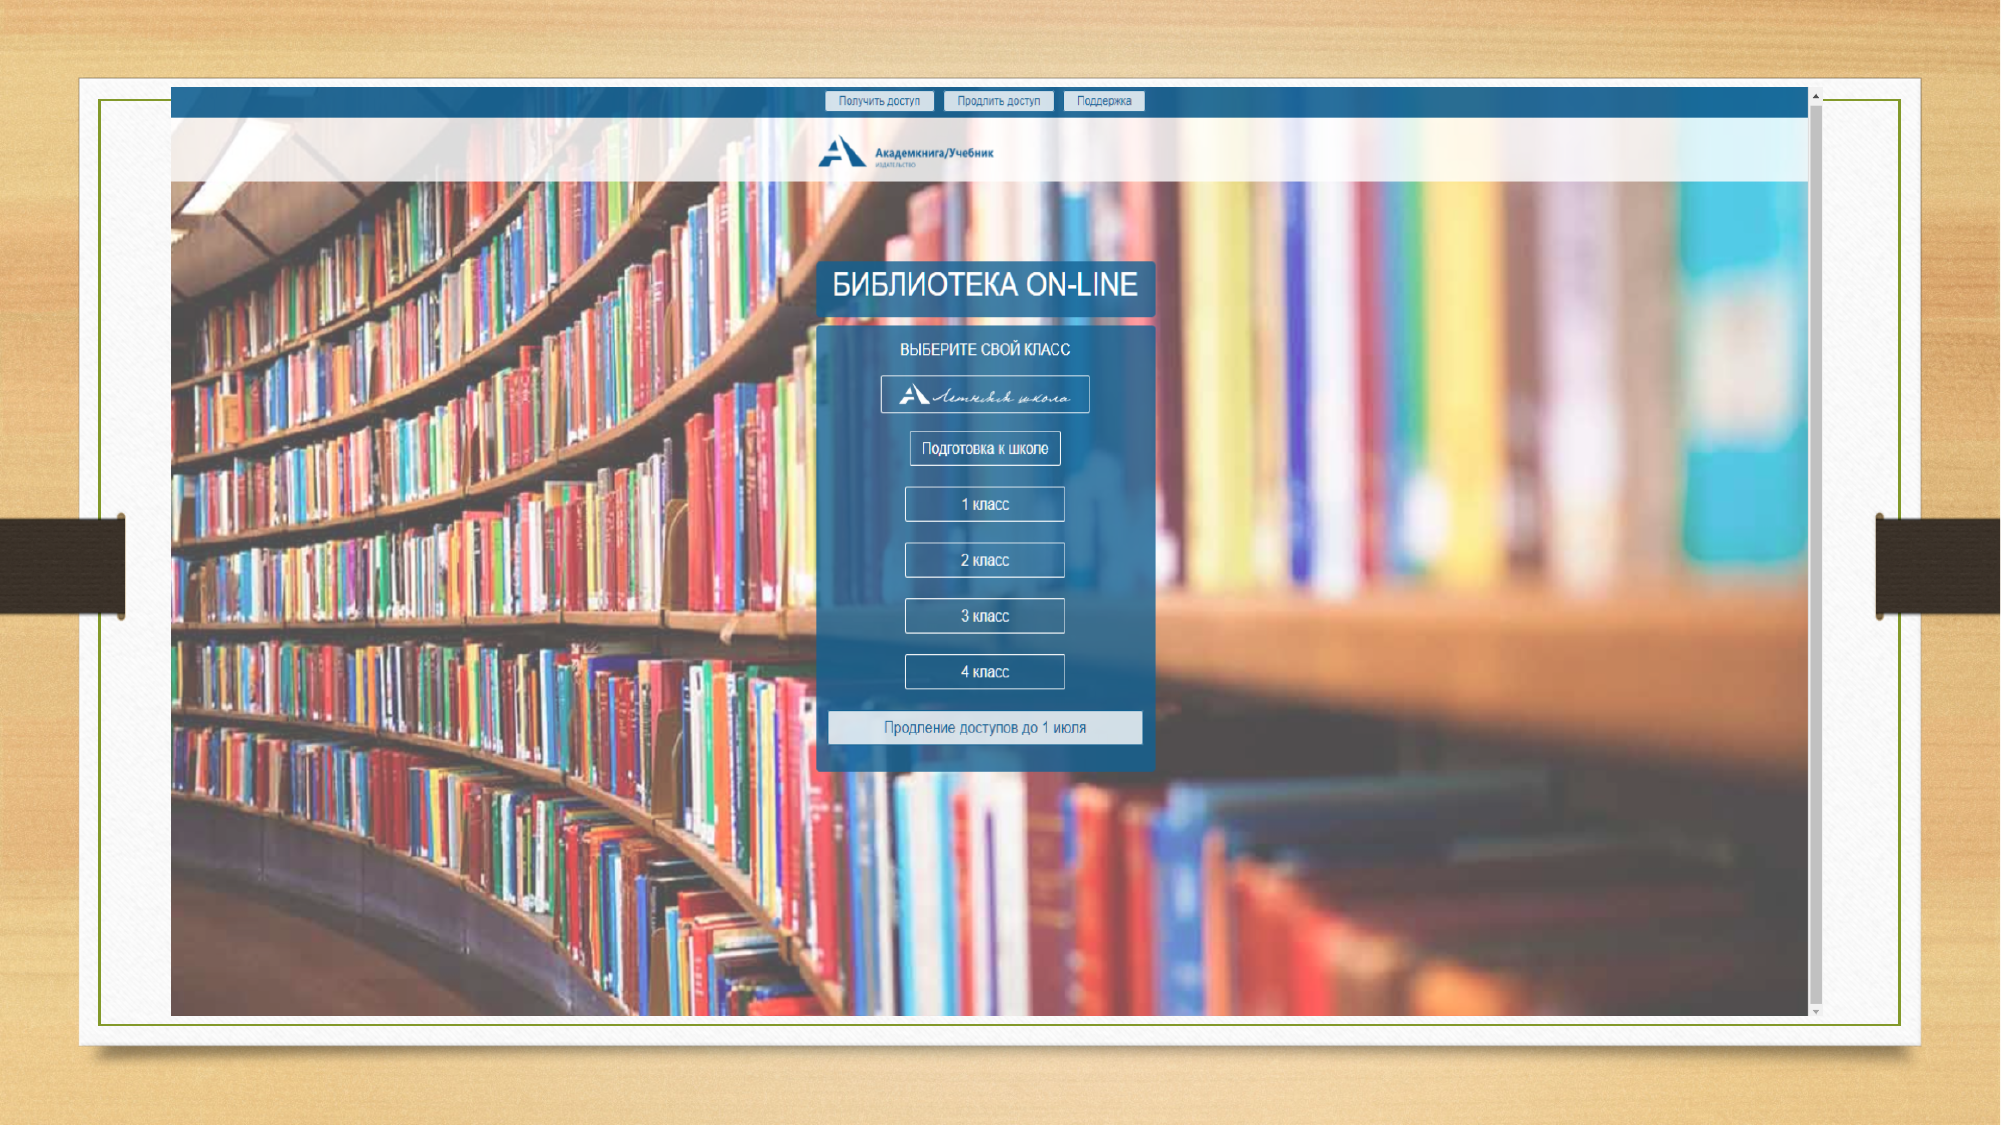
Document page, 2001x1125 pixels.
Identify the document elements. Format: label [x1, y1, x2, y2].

picture [0, 0, 2001, 1125]
list [171, 86, 1824, 1017]
